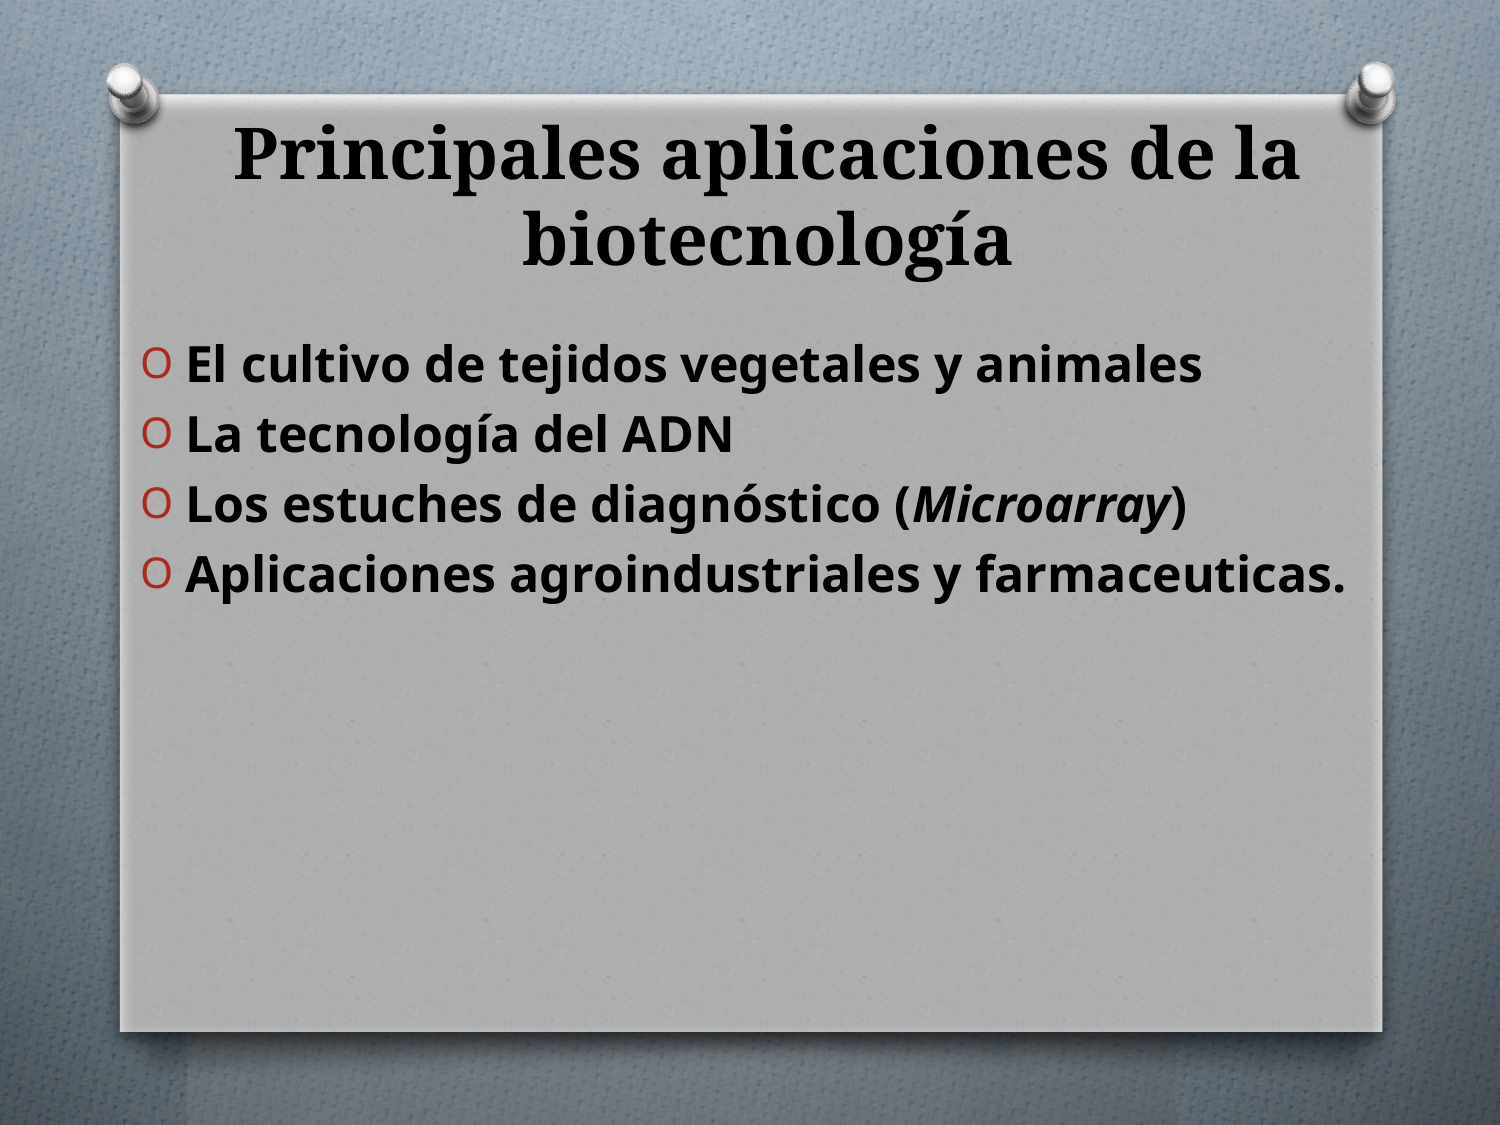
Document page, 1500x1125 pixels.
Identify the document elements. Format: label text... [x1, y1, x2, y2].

picture [82, 29, 198, 99]
list El cultivo de tejidos vegetales y animales La tecnología del ADN Los estuches de diagnóstico (Microarray) Aplicaciones agroindustriales y farmaceuticas. [125, 324, 1388, 1025]
picture [1317, 35, 1430, 99]
title Principales aplicaciones de la biotecnología [75, 99, 1463, 288]
